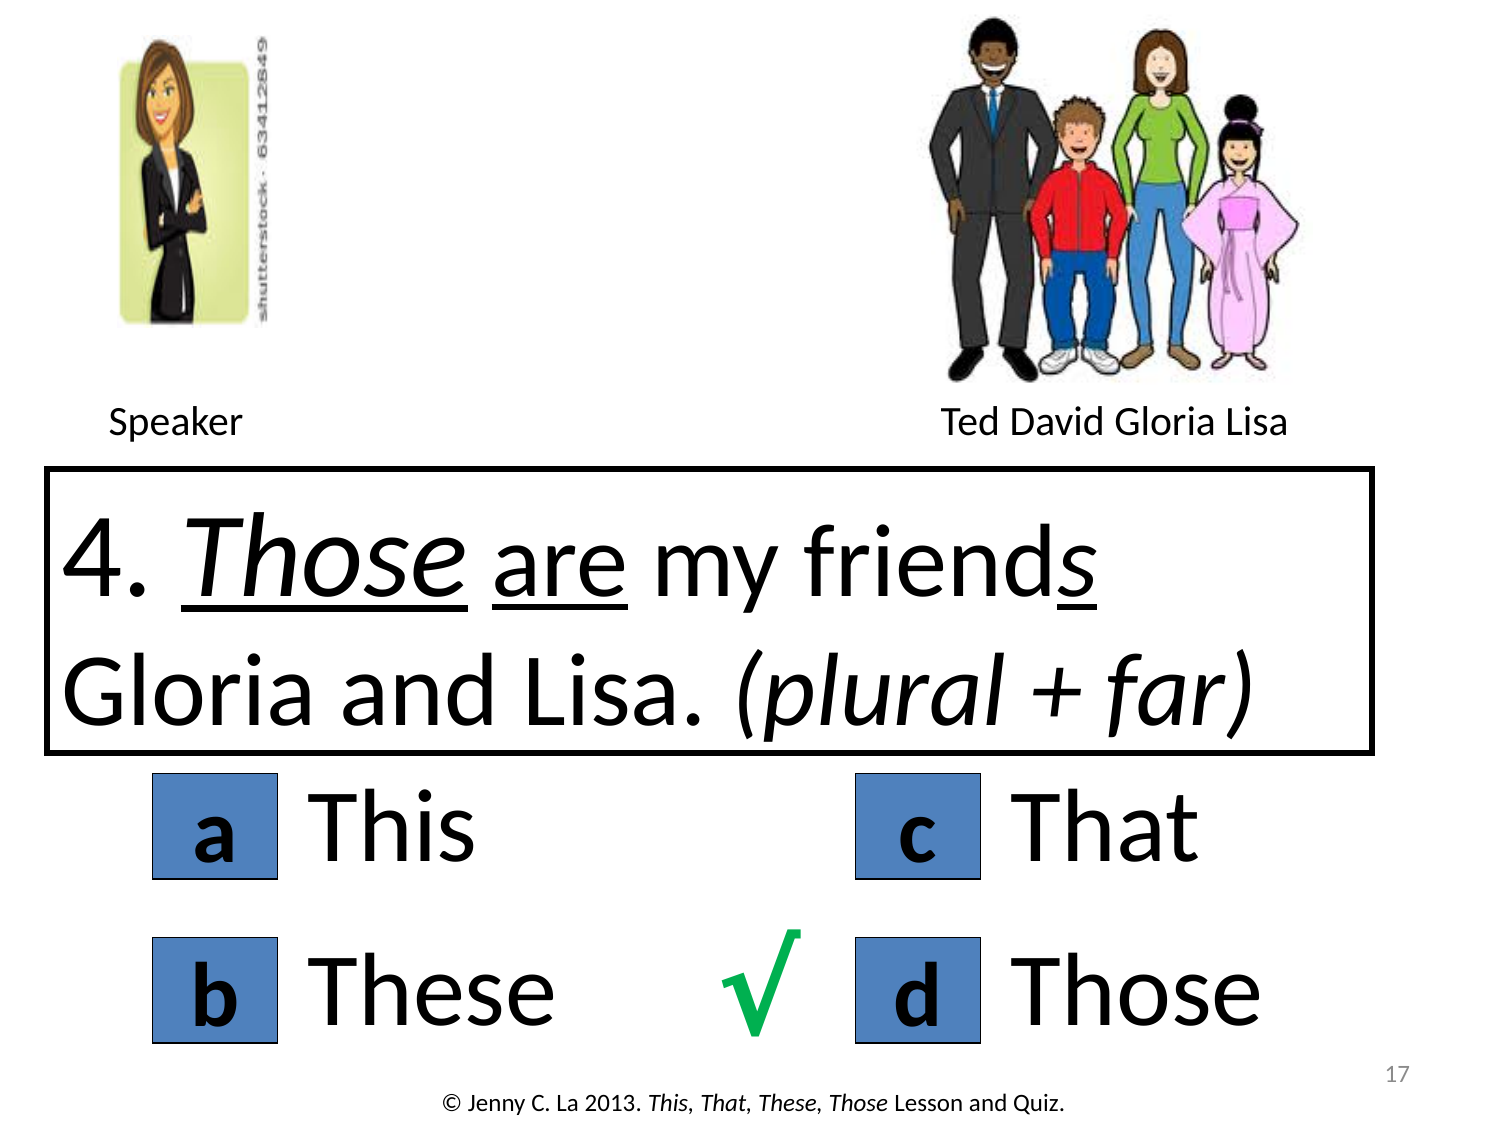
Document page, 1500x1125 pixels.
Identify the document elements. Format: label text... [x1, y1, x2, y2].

picture [902, 0, 1313, 399]
text_box Those [996, 913, 1335, 1054]
text_box These [292, 913, 632, 1054]
text_box © Jenny C. La 2013. This, That, These, Those Lesson and Quiz. [93, 1079, 1419, 1125]
text_box √ [703, 902, 856, 1068]
text_box d [856, 937, 981, 1043]
text_box Ted David Gloria Lisa [925, 386, 1336, 452]
text_box a [152, 773, 278, 879]
text_box Speaker [93, 386, 270, 452]
picture [116, 34, 272, 329]
text_box b [152, 937, 278, 1043]
text_box c [855, 773, 981, 879]
text_box This [292, 749, 632, 890]
text_box 4. Those are my friends Gloria and Lisa. (plural + far) [46, 468, 1372, 754]
text_box That [996, 749, 1335, 890]
slide_number 17 [1074, 1042, 1425, 1103]
